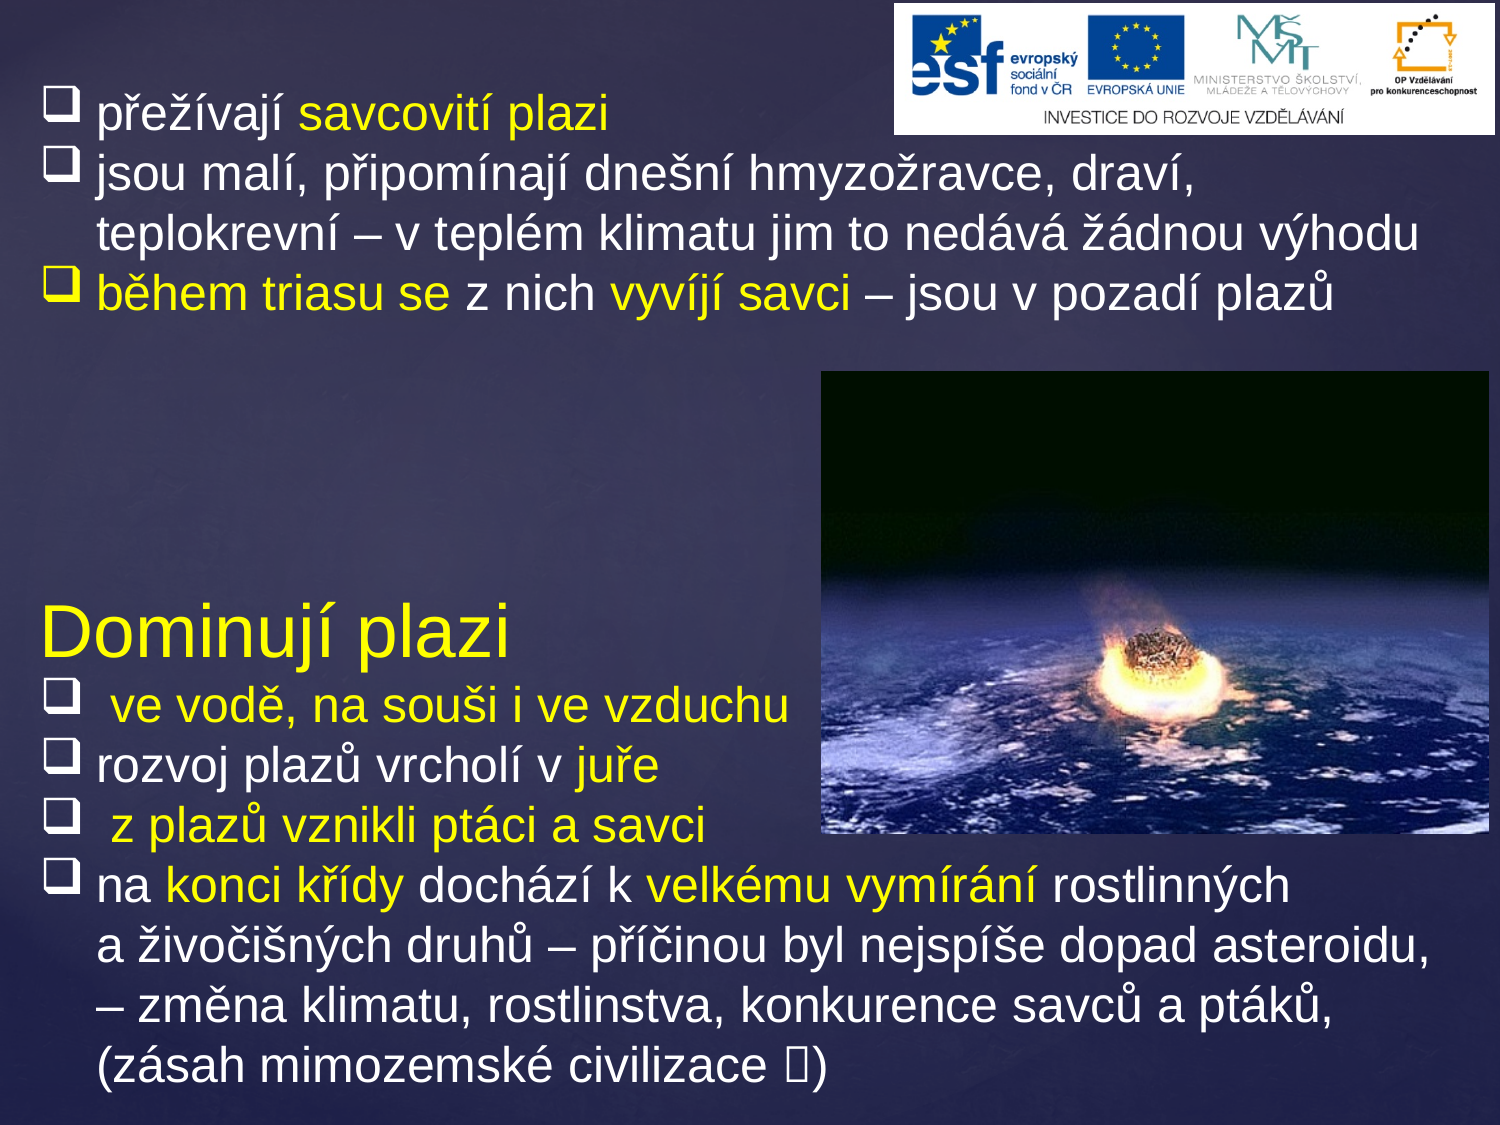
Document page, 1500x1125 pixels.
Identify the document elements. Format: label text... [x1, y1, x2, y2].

picture [820, 370, 1489, 835]
text_box Dominují plazi ve vodě, na souši i ve vzduchu rozvoj plazů vrcholí v juře z plazů vznikli ptáci a savci na konci křídy dochází k velkému vymírání rostlinných a živočišných druhů – příčinou byl nejspíše dopad asteroidu, – změna klimatu, rostlinstva, konkurence savců a ptáků, (zásah mimozemské civilizace ) [24, 574, 1489, 1100]
text_box přežívají savcovití plazi jsou malí, připomínají dnešní hmyzožravce, draví, teplokrevní – v teplém klimatu jim to nedává žádnou výhodu během triasu se z nich vyvíjí savci – jsou v pozadí plazů [24, 72, 1454, 328]
picture [893, 3, 1495, 135]
